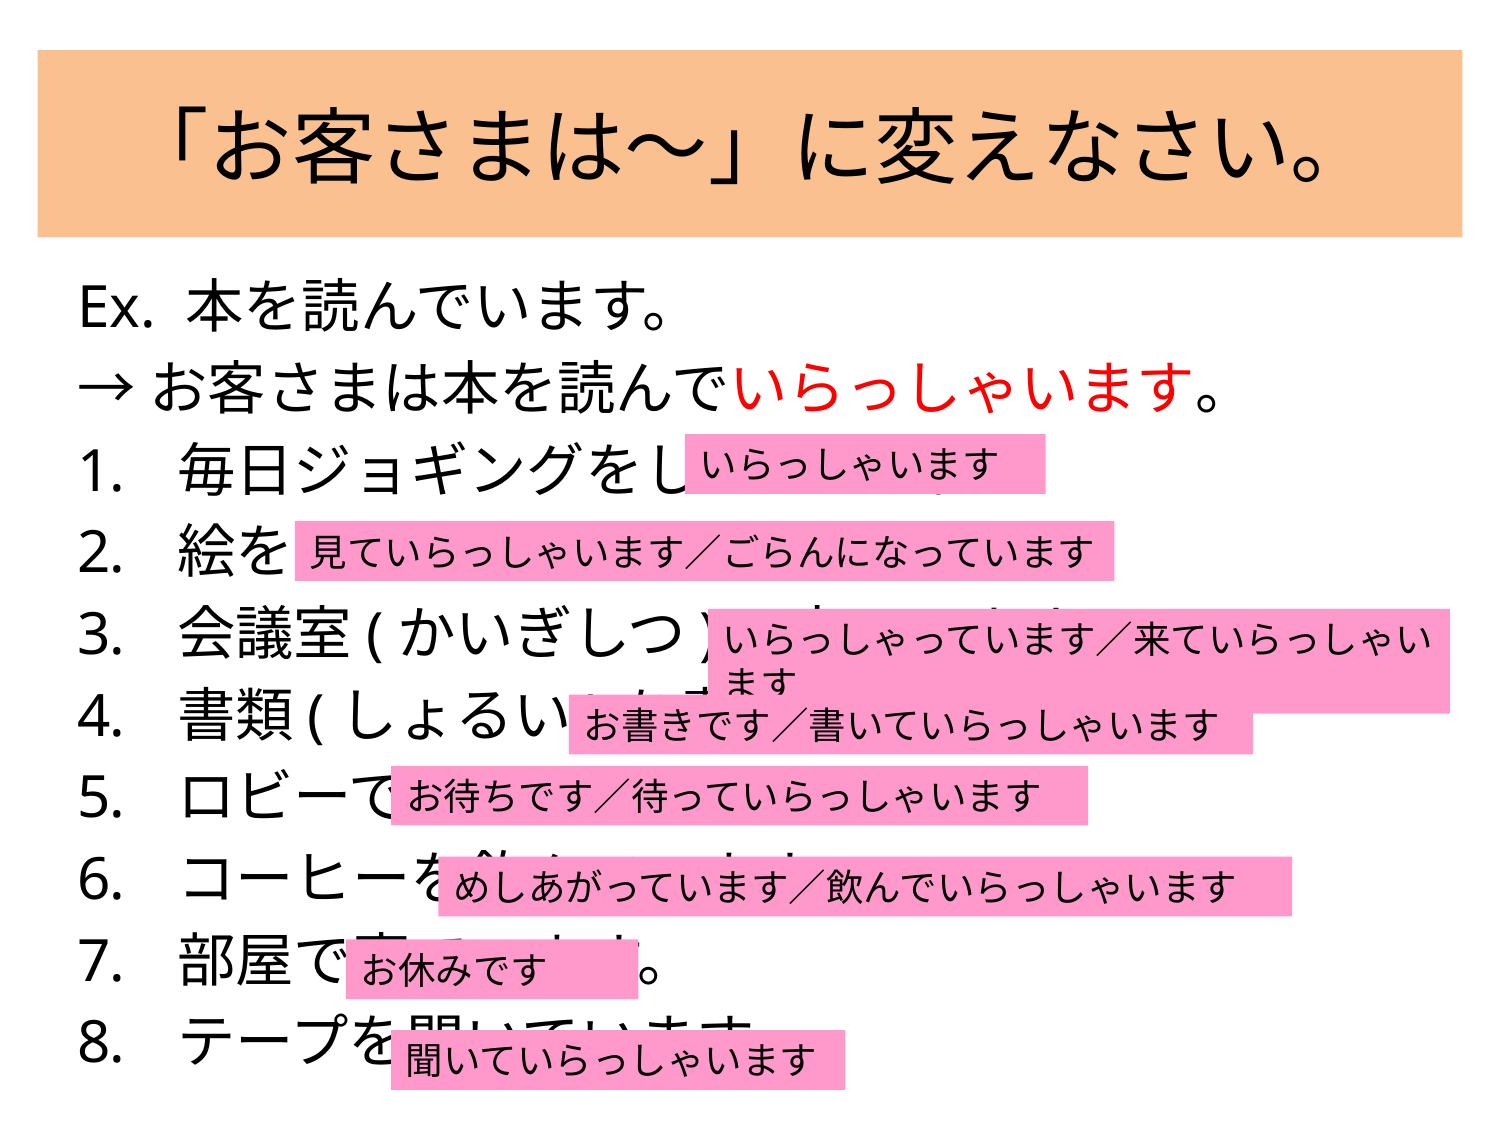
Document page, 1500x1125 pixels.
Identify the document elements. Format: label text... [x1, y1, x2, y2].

text_box いらっしゃっています／来ていらっしゃいます [707, 608, 1450, 714]
text_box お休みです [345, 939, 639, 1000]
text_box めしあがっています／飲んでいらっしゃいます [438, 856, 1293, 917]
text_box 聞いていらっしゃいます [391, 1030, 846, 1090]
text_box いらっしゃいます [684, 434, 1046, 494]
title 「お客さまは〜」に変えなさい。 [37, 50, 1463, 238]
text_box お待ちです／待っていらっしゃいます [391, 765, 1089, 826]
text_box 見ていらっしゃいます／ごらんになっています [294, 521, 1115, 581]
list Ex. 本を読んでいます。 →お客さまは本を読んでいらっしゃいます。 毎日ジョギングをしています。 絵を見ています。 会議室(かいぎしつ)に来ています。 書類(しょるい)を書いています。 ロビーで待っています。 コーヒーを飲んでいます。 部屋で寝ています。 テープを聞いています。 [62, 262, 1450, 1125]
text_box お書きです／書いていらっしゃいます [568, 694, 1254, 755]
